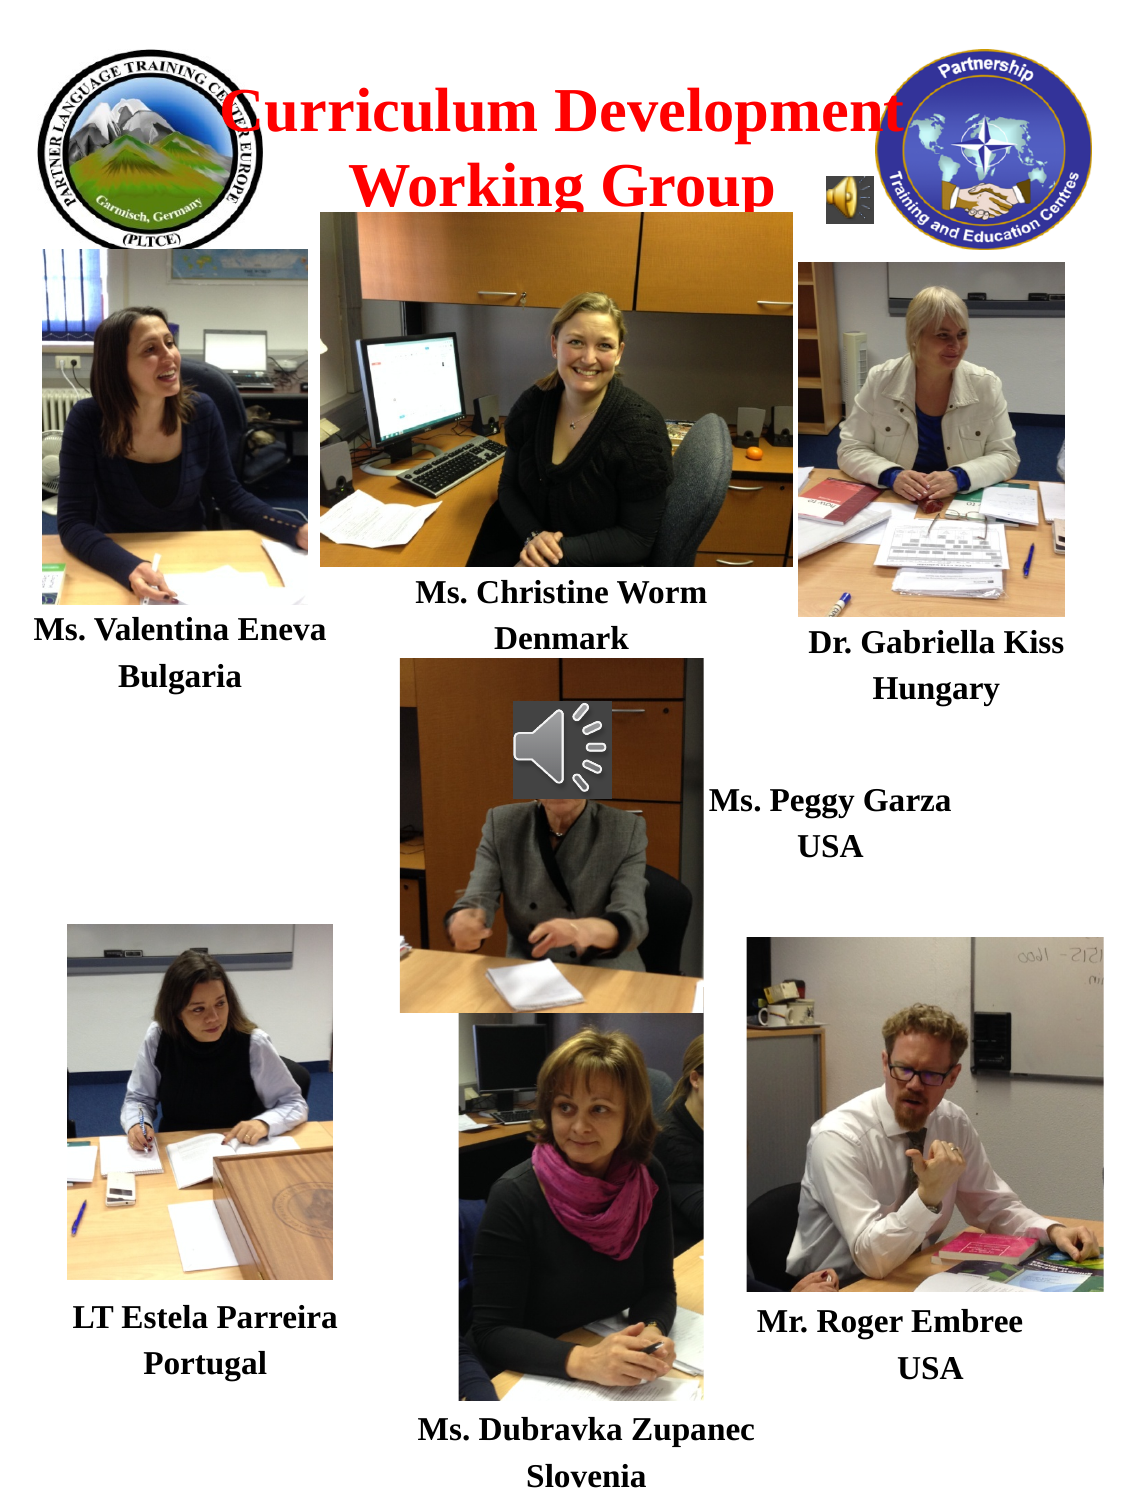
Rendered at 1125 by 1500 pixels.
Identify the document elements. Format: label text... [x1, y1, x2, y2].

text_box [0, 249, 351, 701]
picture [824, 49, 1093, 251]
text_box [774, 262, 1088, 726]
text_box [12, 924, 388, 1401]
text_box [312, 212, 801, 676]
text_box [399, 657, 1001, 1013]
text_box Curriculum Development Working Group [62, 37, 1063, 250]
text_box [712, 937, 1125, 1405]
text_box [362, 987, 801, 1500]
picture [512, 699, 613, 801]
picture [37, 49, 263, 249]
